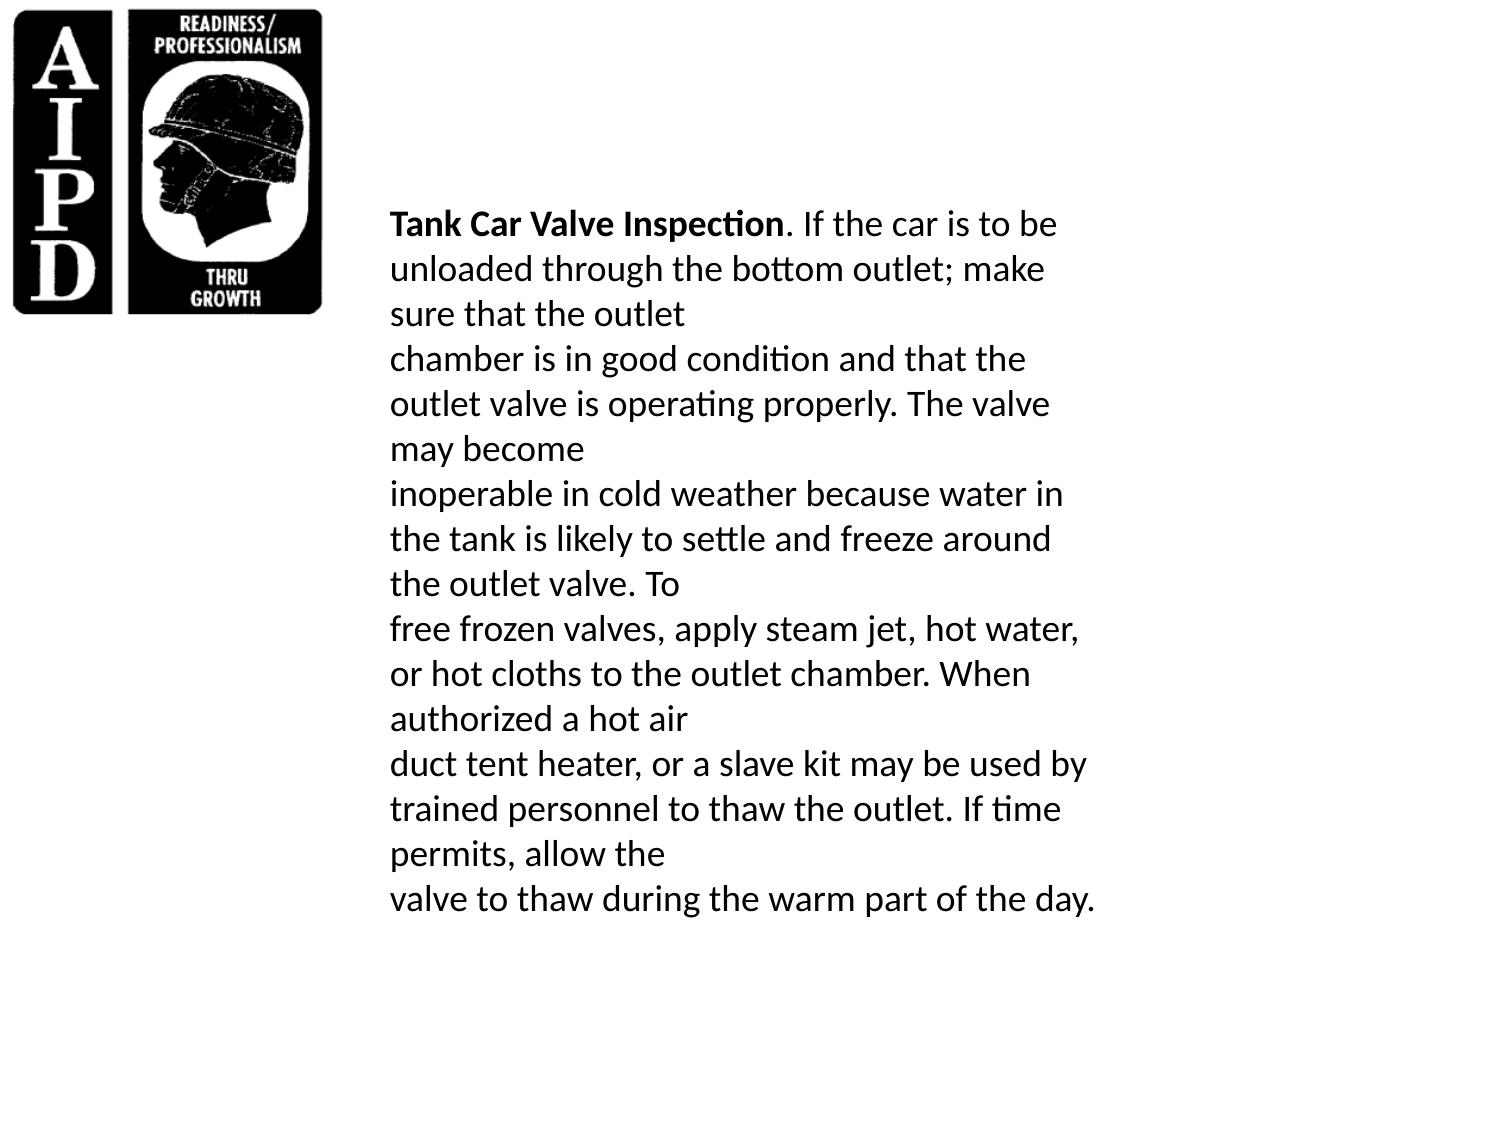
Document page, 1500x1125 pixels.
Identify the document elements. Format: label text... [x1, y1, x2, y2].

text_box Tank Car Valve Inspection. If the car is to be unloaded through the bottom outlet; make sure that the outlet chamber is in good condition and that the outlet valve is operating properly. The valve may become inoperable in cold weather because water in the tank is likely to settle and freeze around the outlet valve. To free frozen valves, apply steam jet, hot water, or hot cloths to the outlet chamber. When authorized a hot air duct tent heater, or a slave kit may be used by trained personnel to thaw the outlet. If time permits, allow the valve to thaw during the warm part of the day. [374, 191, 1125, 927]
picture [0, 0, 345, 326]
